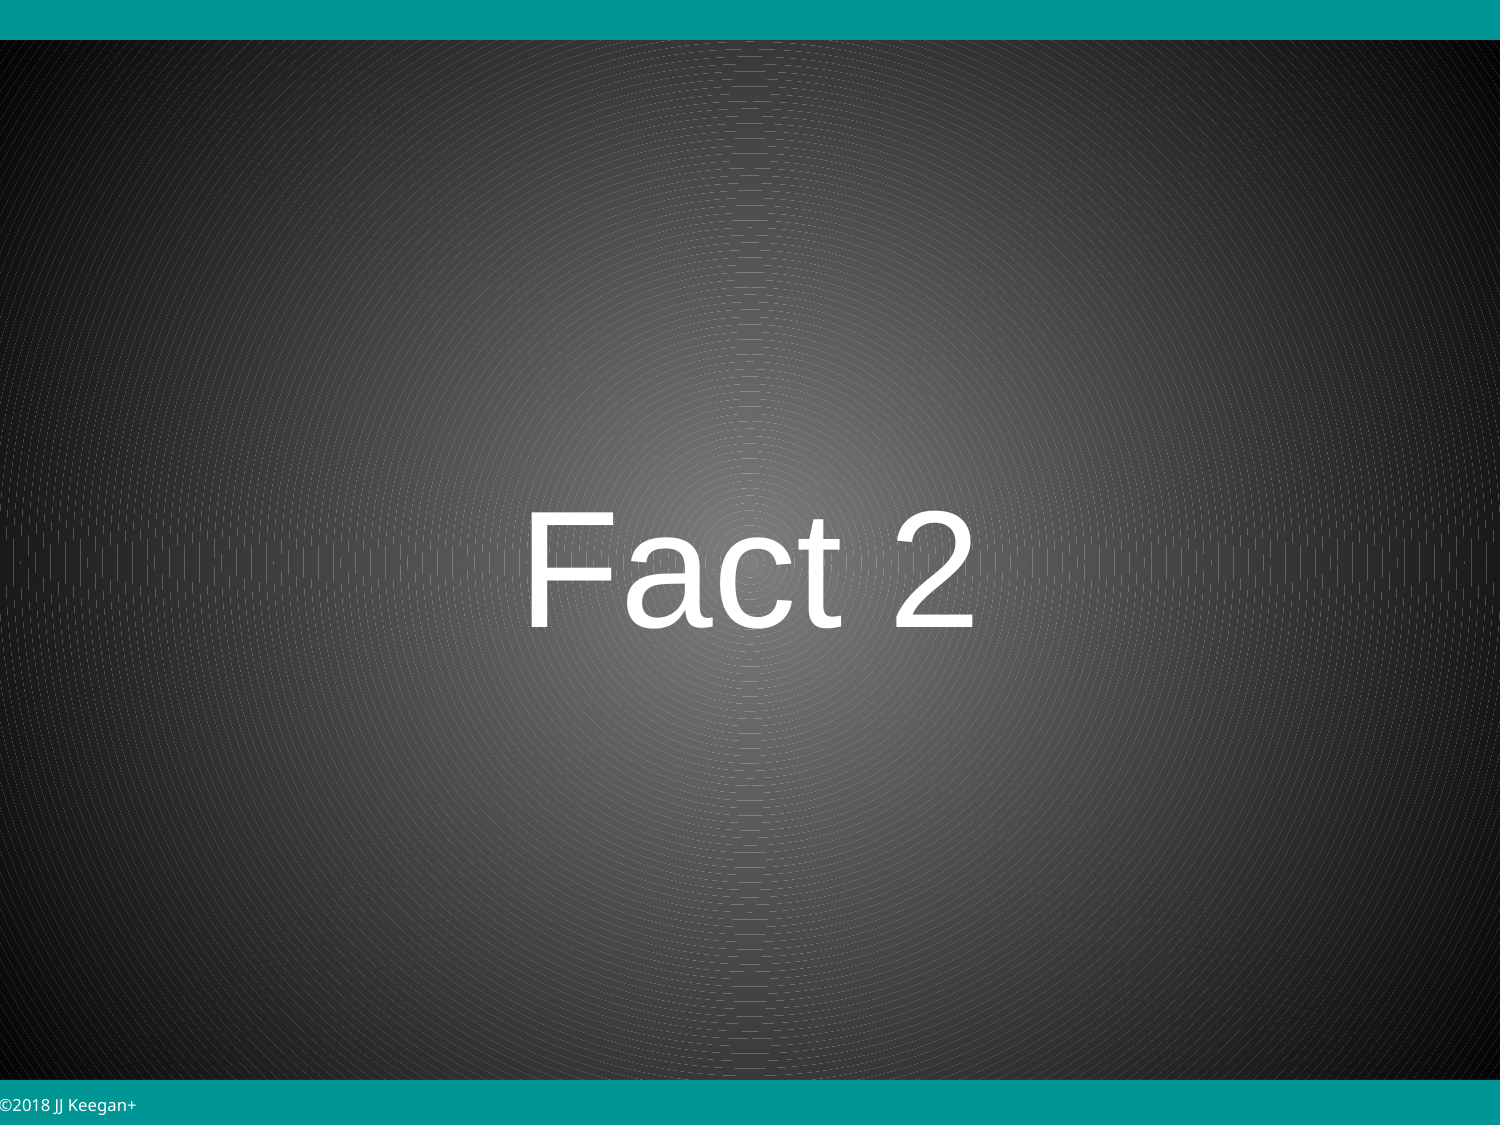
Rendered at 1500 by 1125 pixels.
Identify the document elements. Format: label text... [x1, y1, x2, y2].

text_box Fact 2 [243, 453, 1257, 669]
